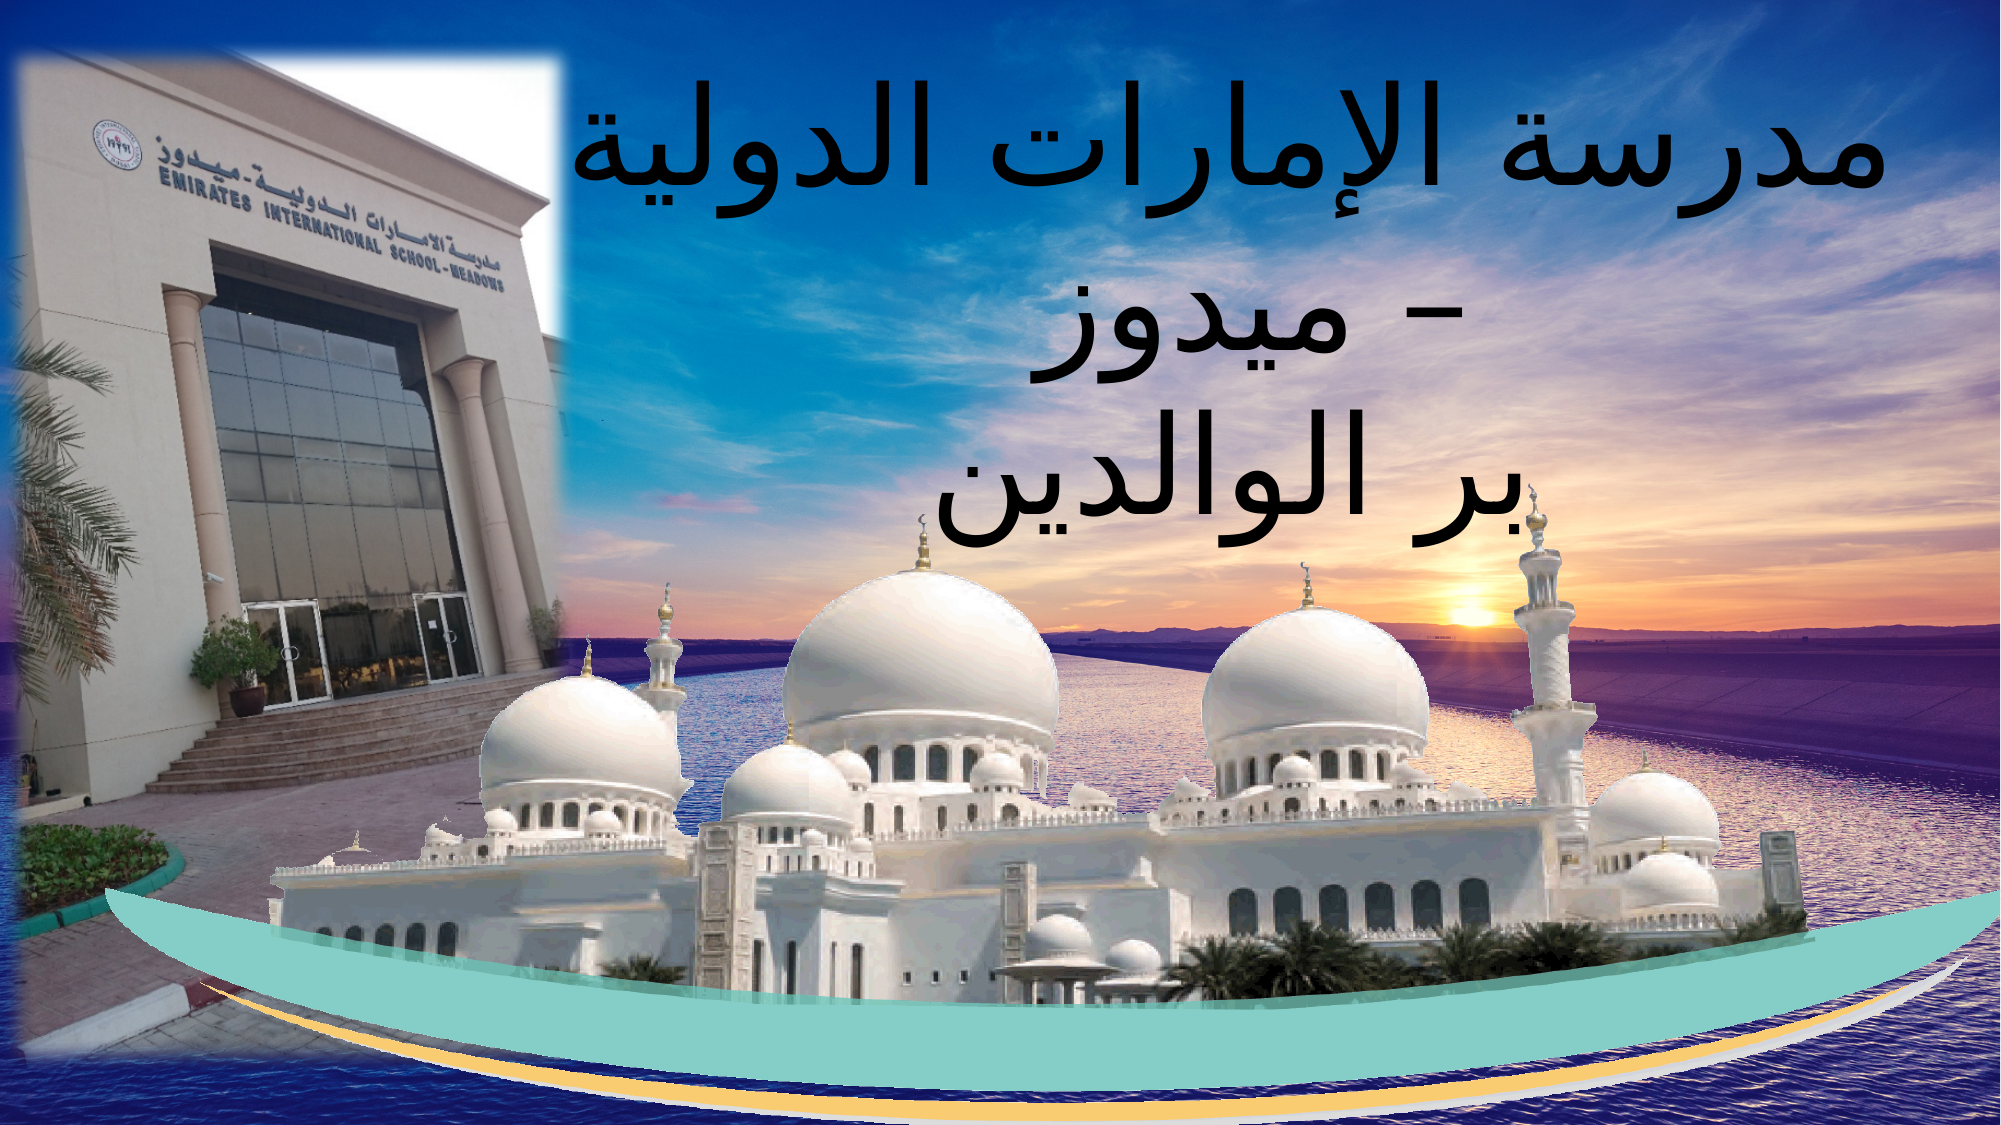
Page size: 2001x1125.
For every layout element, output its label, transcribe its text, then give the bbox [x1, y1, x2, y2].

picture [0, 0, 2001, 1125]
text_box مدرسة الإمارات الدولية – ميدوز بر الوالدين [519, 40, 1944, 460]
